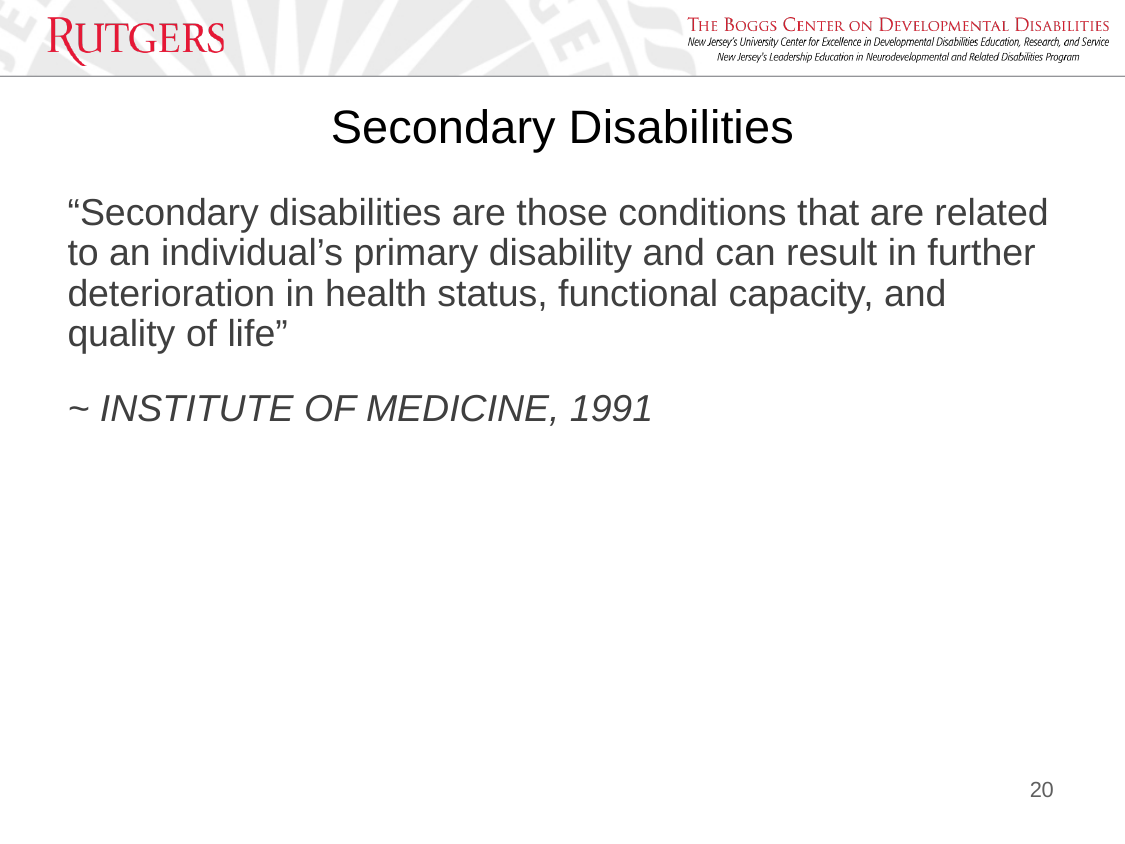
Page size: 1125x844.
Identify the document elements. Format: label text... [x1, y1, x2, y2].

title Secondary Disabilities [56, 74, 1069, 175]
list “Secondary disabilities are those conditions that are related to an individual’s primary disability and can result in further deterioration in health status, functional capacity, and quality of life” ~ INSTITUTE OF MEDICINE, 1991 [56, 187, 1069, 746]
picture [0, 0, 1125, 77]
slide_number 20 [806, 768, 1069, 828]
